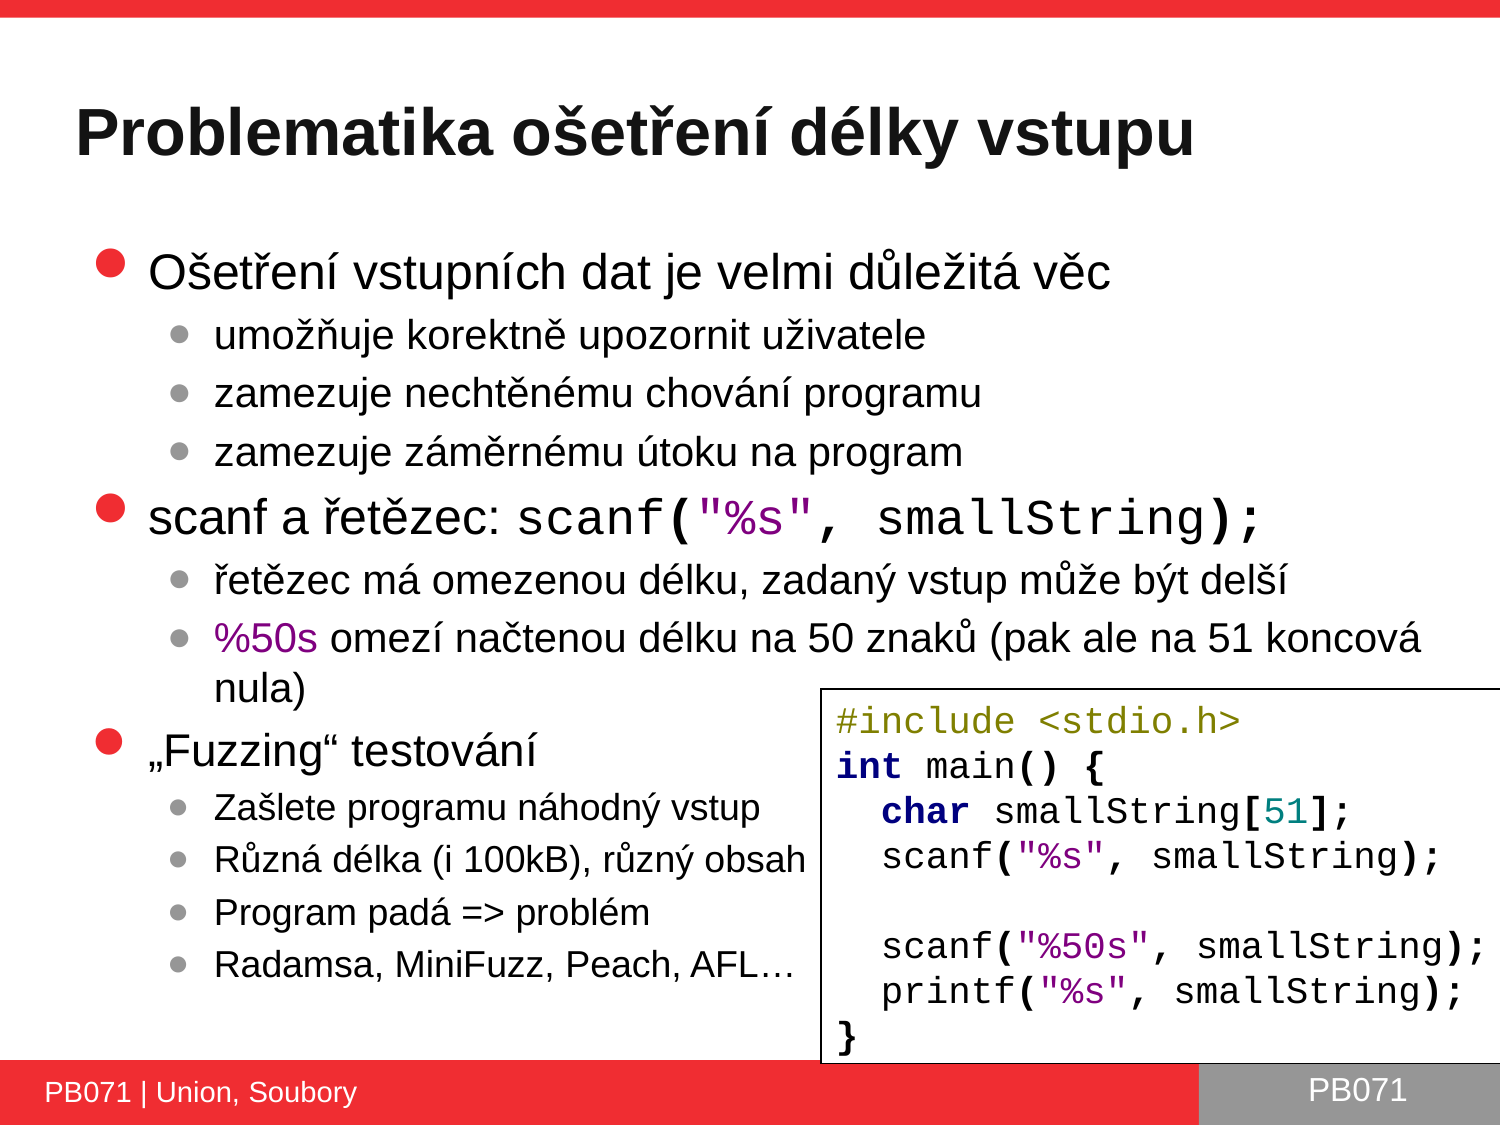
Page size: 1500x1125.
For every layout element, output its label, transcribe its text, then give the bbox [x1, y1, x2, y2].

text_box #include <stdio.h> int main() { char smallString[51]; scanf("%s", smallString); scanf("%50s", smallString); printf("%s", smallString); } [820, 688, 1500, 1064]
title Problematika ošetření délky vstupu [75, 45, 1471, 208]
text_box [597, 830, 628, 892]
list Ošetření vstupních dat je velmi důležitá věc umožňuje korektně upozornit uživatele zamezuje nechtěnému chování programu zamezuje záměrnému útoku na program scanf a řetězec: scanf("%s", smallString); řetězec má omezenou délku, zadaný vstup může být delší %50s omezí načtenou délku na 50 znaků (pak ale na 51 koncová nula) „Fuzzing“ testování Zašlete programu náhodný vstup Různá délka (i 100kB), různý obsah Program padá => problém Radamsa, MiniFuzz, Peach, AFL… [76, 231, 1459, 1024]
footer PB071 | Union, Soubory [29, 1065, 1199, 1125]
